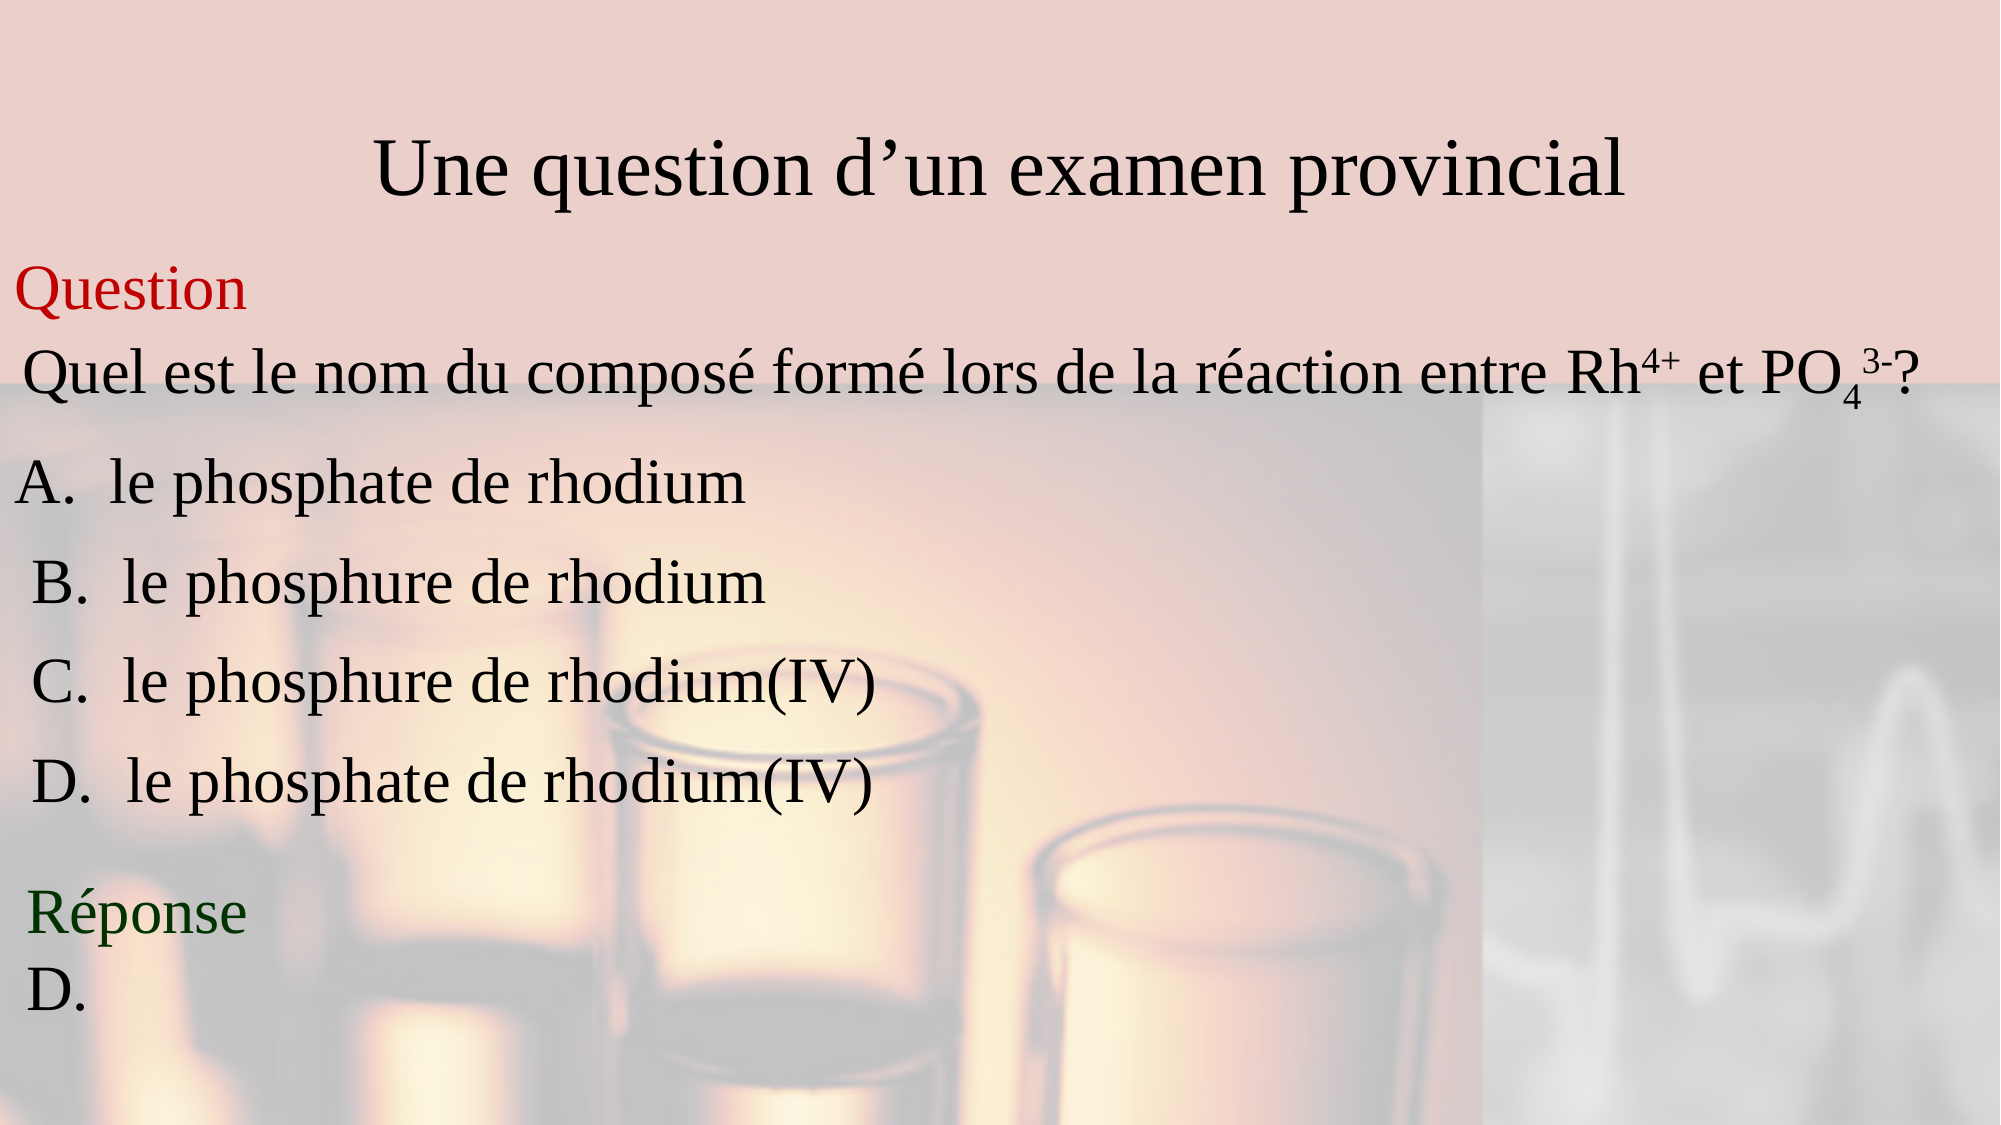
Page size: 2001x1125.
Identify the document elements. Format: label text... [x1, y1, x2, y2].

title Une question d’un examen provincial [137, 59, 1863, 237]
text_box Réponse D. [11, 861, 264, 1031]
text_box Question Quel est le nom du composé formé lors de la réaction entre Rh4+ et PO43-? A. le phosphate de rhodium B. le phosphure de rhodium C. le phosphure de rhodium(IV) D. le phosphate de rhodium(IV) [0, 237, 1987, 823]
